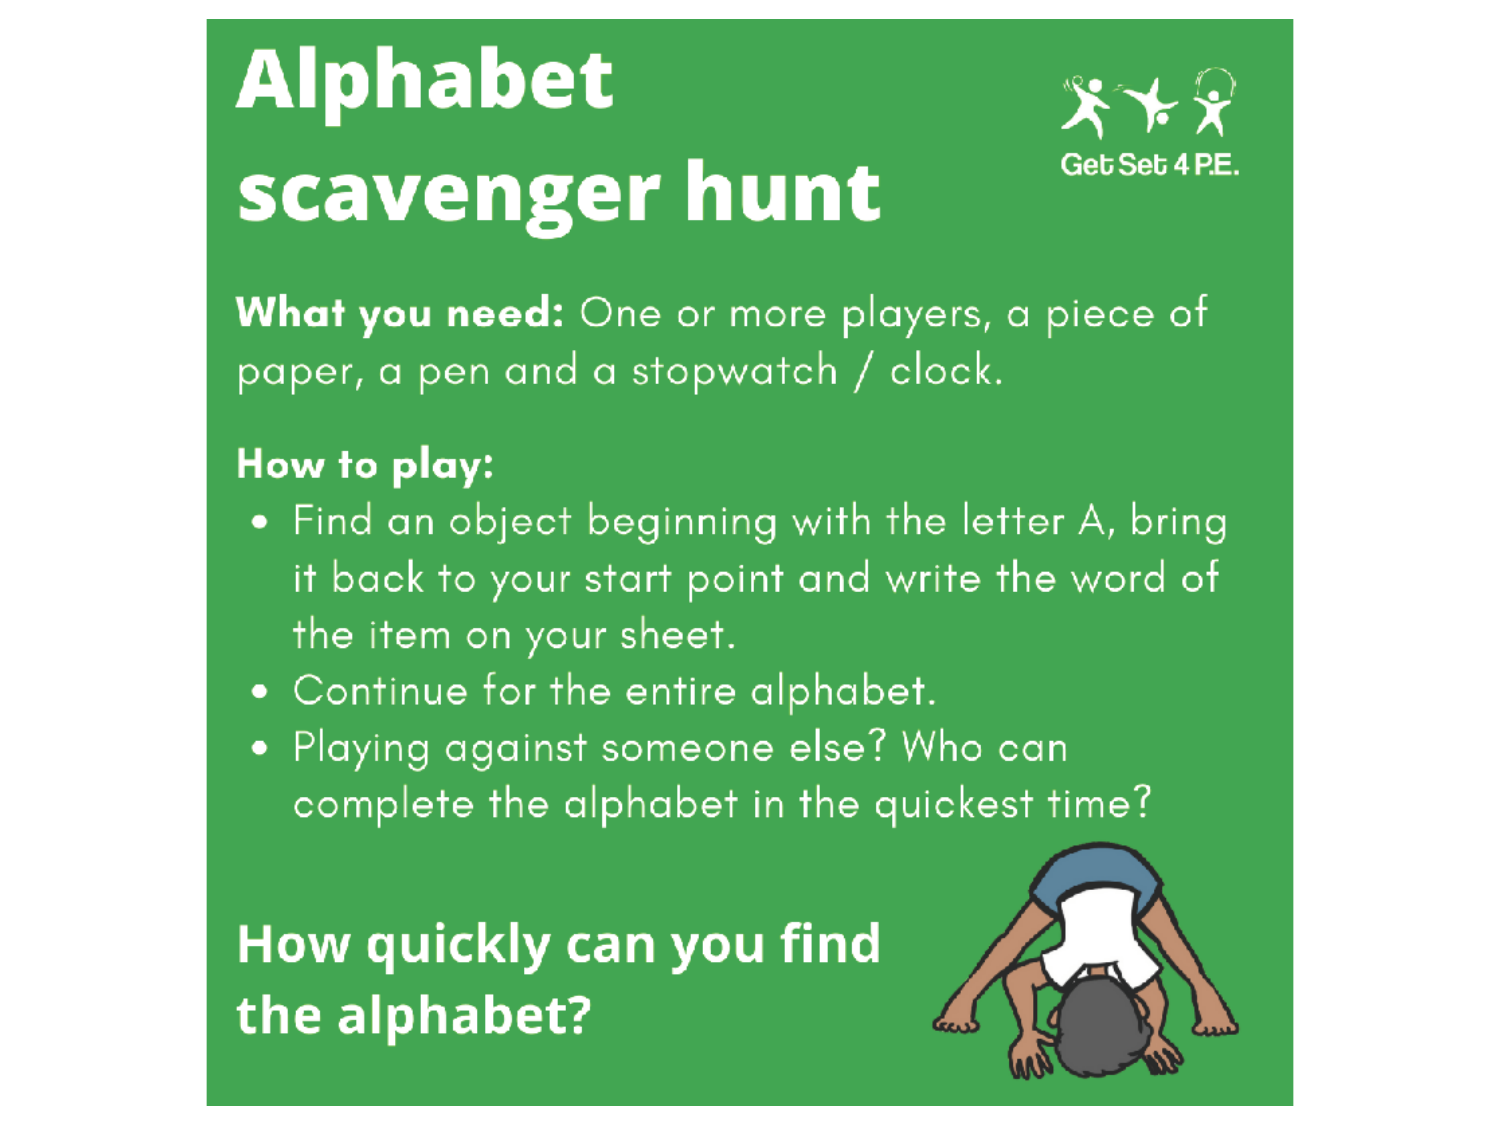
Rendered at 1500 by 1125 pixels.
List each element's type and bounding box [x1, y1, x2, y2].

text_box [206, 18, 1294, 1107]
